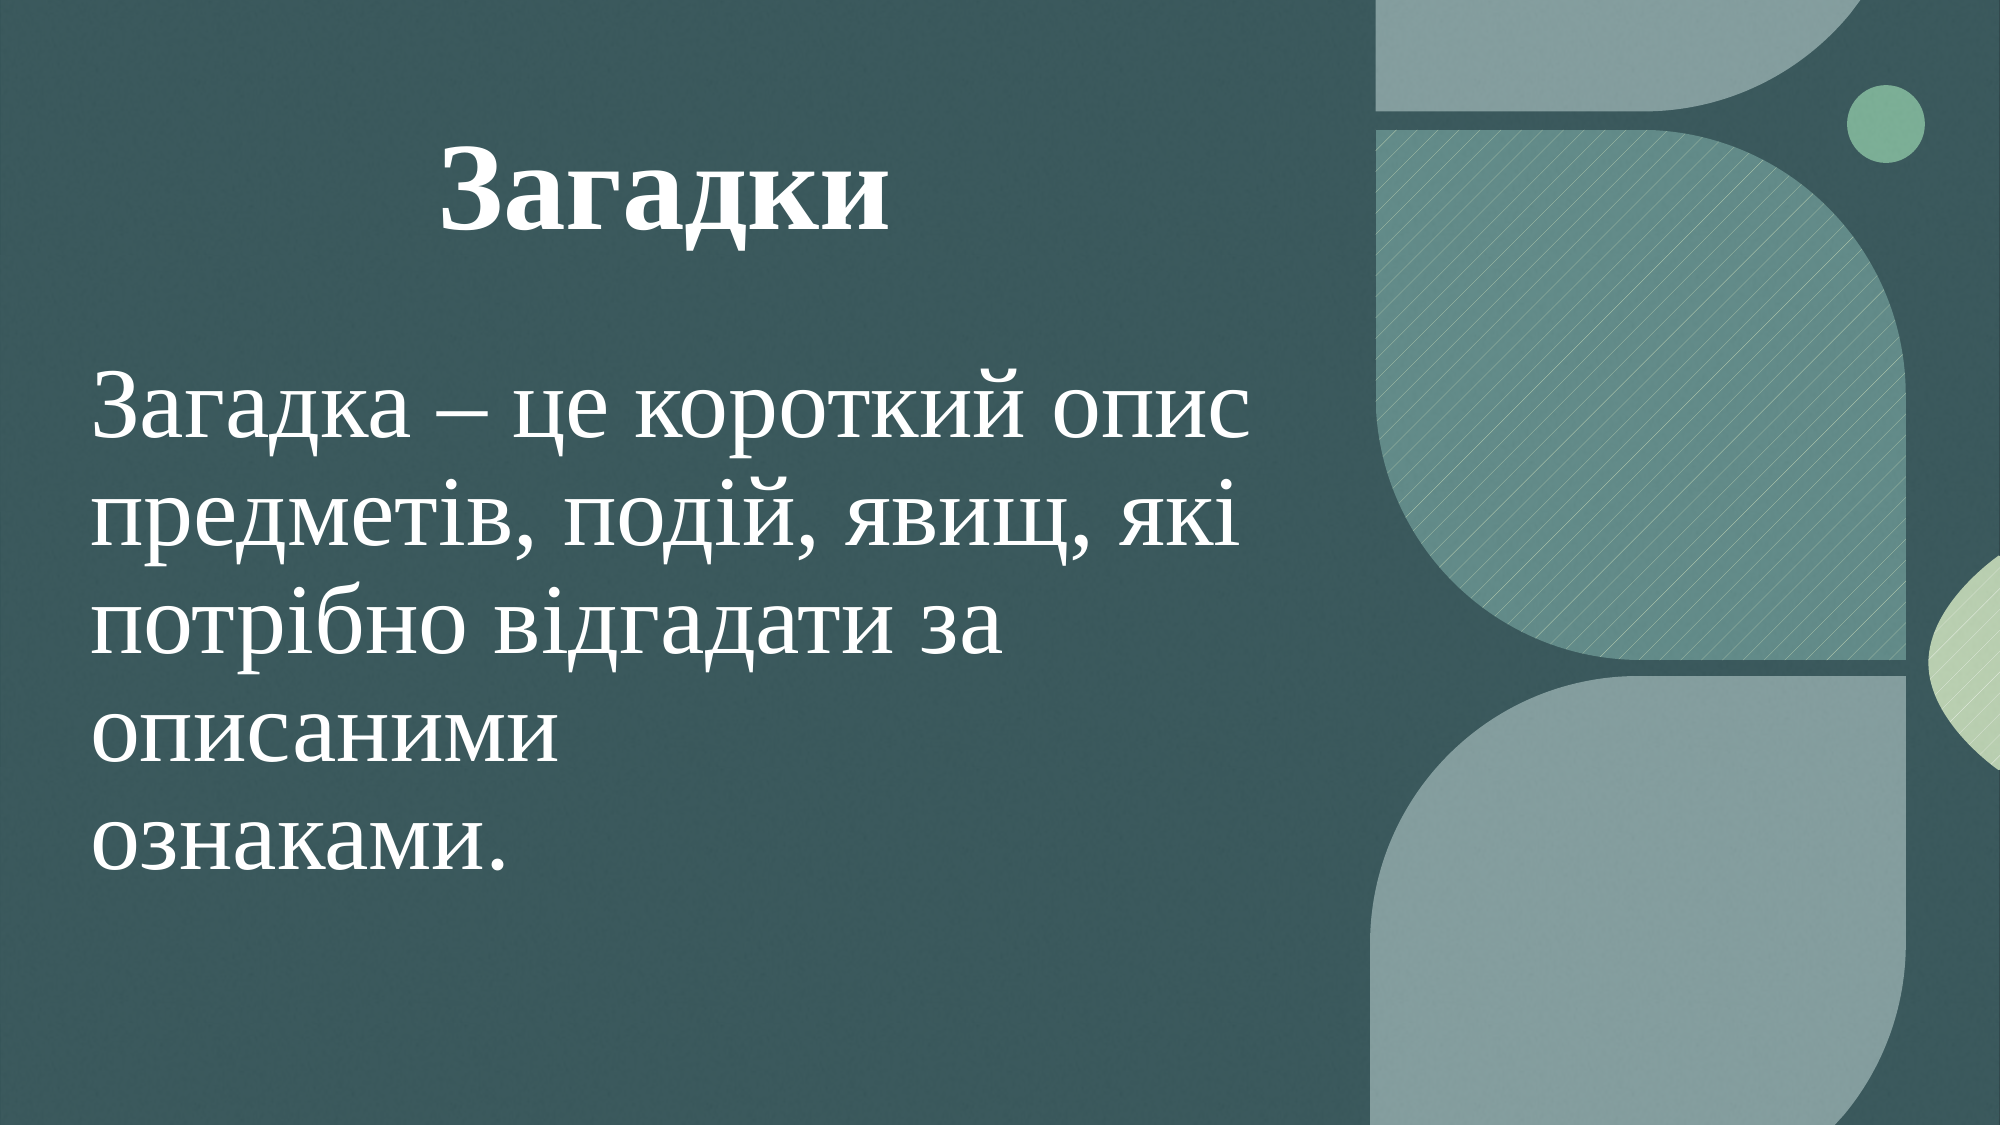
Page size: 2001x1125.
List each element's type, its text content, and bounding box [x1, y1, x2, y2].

title Загадки [422, 46, 1683, 264]
list Загадка – це короткий опис предметів, подій, явищ, які потрібно відгадати за описаними ознаками. [75, 343, 1336, 1014]
